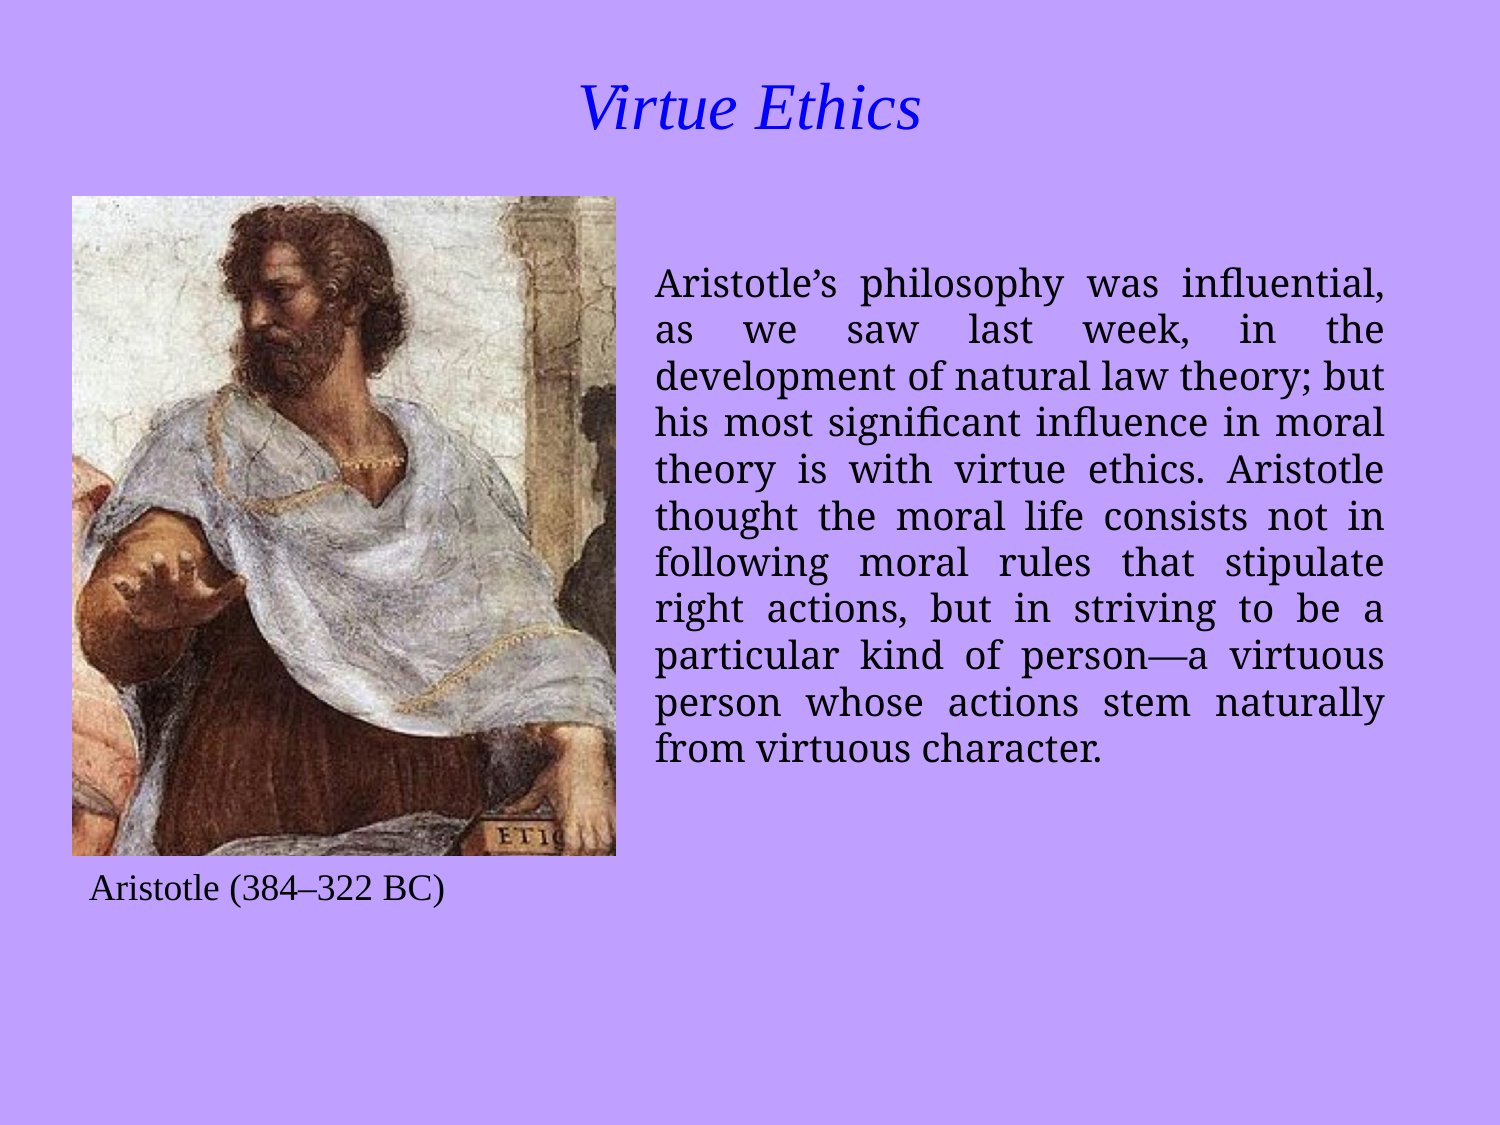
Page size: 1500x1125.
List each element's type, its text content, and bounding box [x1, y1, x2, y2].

text_box Virtue Ethics [0, 55, 1500, 195]
picture [72, 196, 616, 856]
text_box Aristotle (384–322 BC) [74, 865, 461, 915]
subtitle Aristotle’s philosophy was influential, as we saw last week, in the development of natural law theory; but his most significant influence in moral theory is with virtue ethics. Aristotle thought the moral life consists not in following moral rules that stipulate right actions, but in striving to be a particular kind of person—a virtuous person whose actions stem naturally from virtuous character. [639, 196, 1401, 821]
